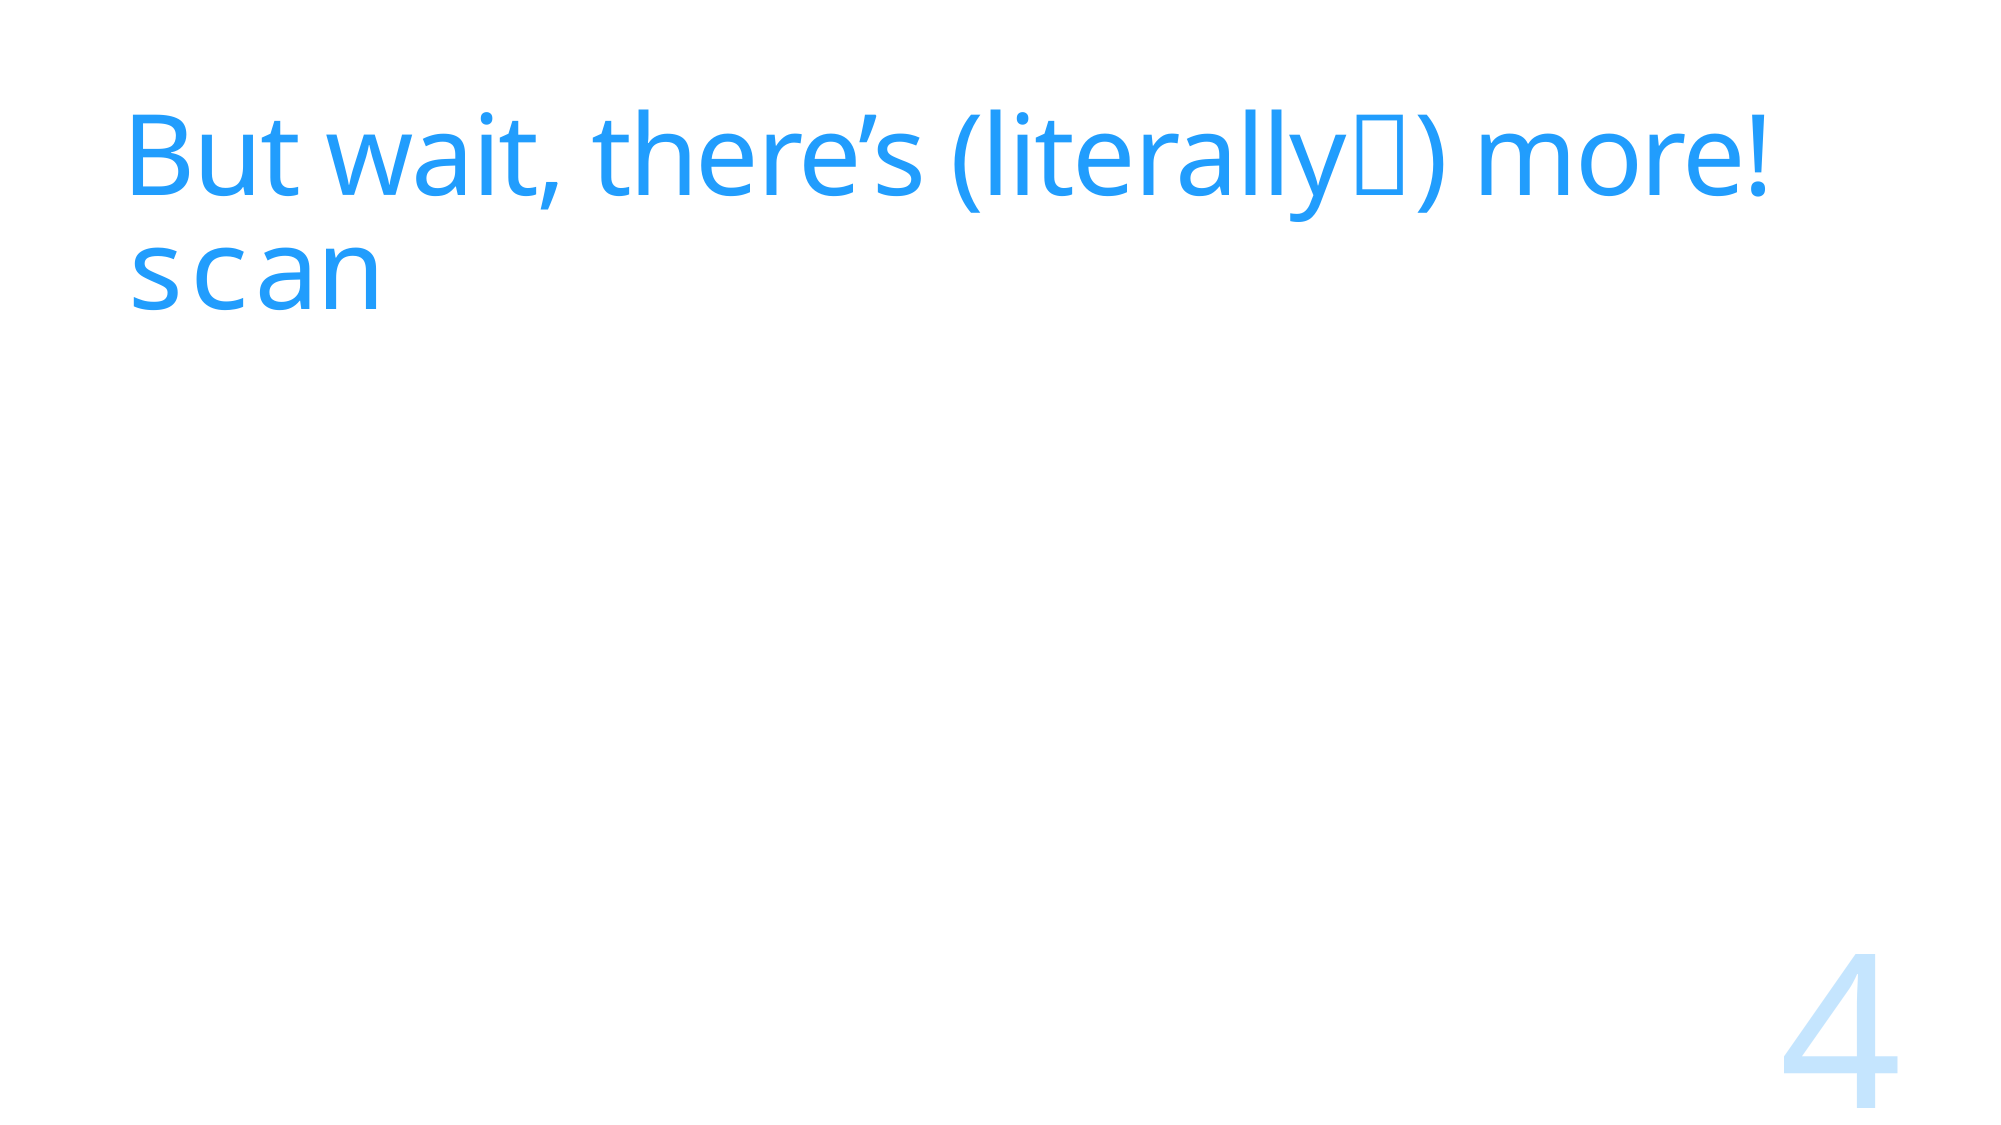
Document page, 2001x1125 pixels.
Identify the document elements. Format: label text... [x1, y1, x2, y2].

slide_number 4 [1437, 963, 1918, 1125]
title But wait, there’s (literally) more! scan [107, 81, 1875, 354]
